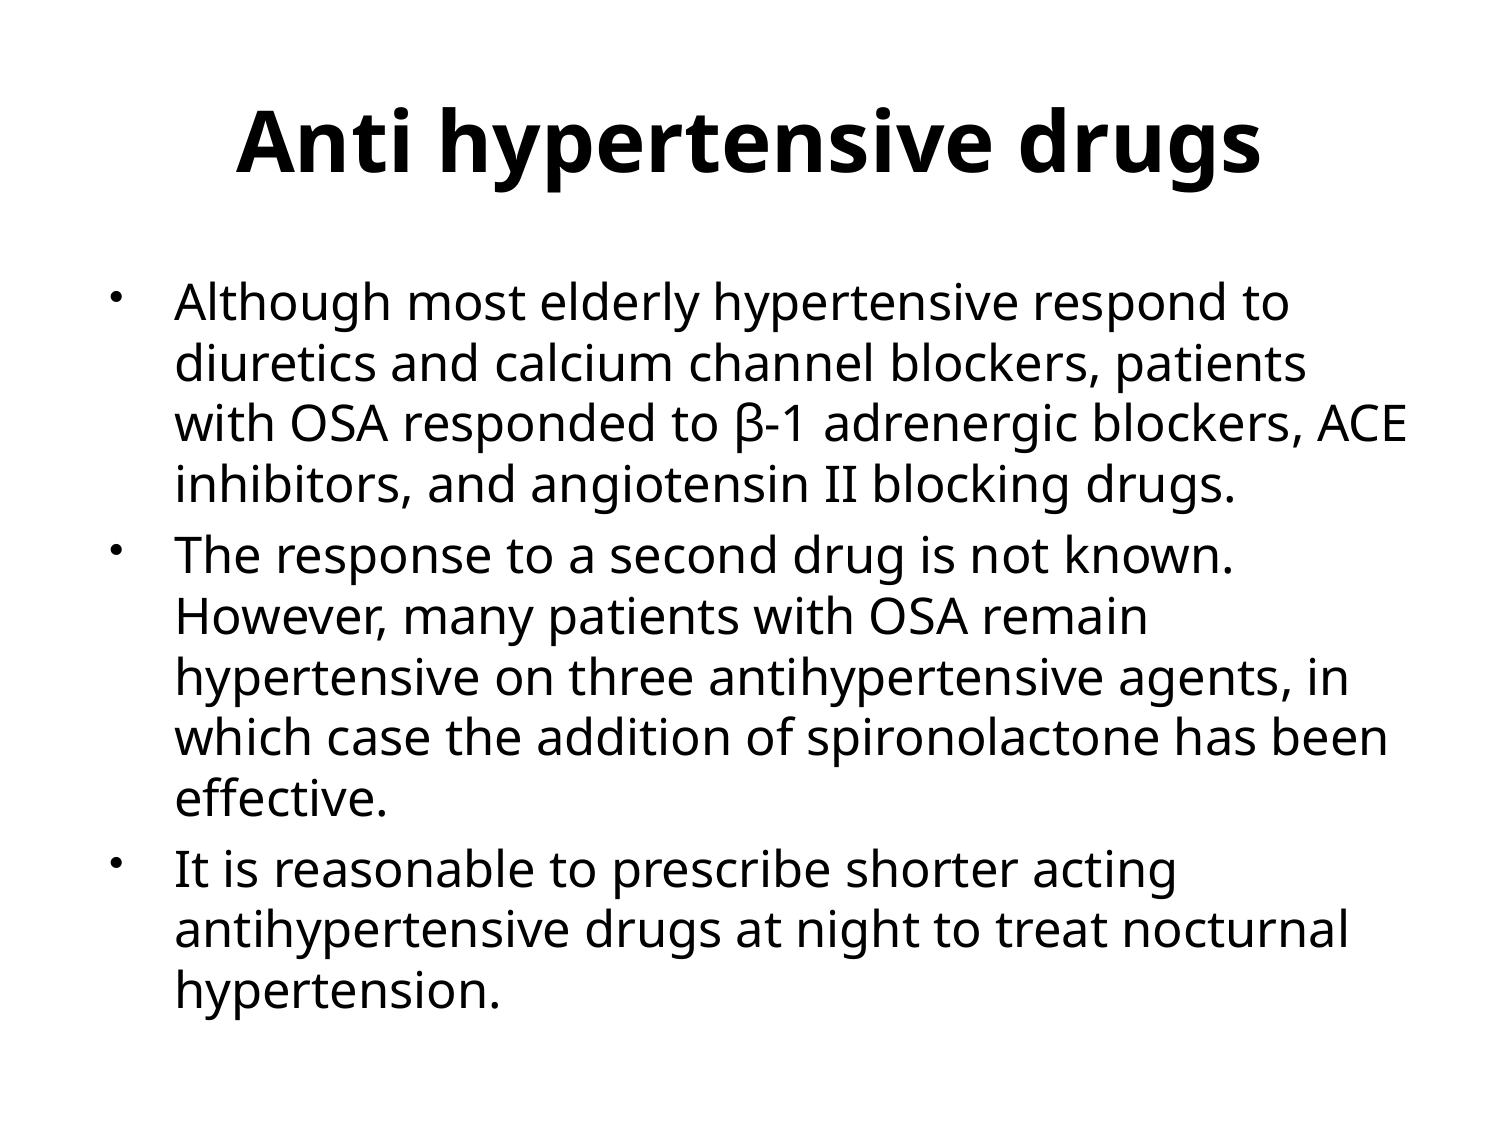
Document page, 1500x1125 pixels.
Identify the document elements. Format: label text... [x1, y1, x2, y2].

title Anti hypertensive drugs [75, 45, 1425, 233]
list Although most elderly hypertensive respond to diuretics and calcium channel blockers, patients with OSA responded to β-1 adrenergic blockers, ACE inhibitors, and angiotensin II blocking drugs. The response to a second drug is not known. However, many patients with OSA remain hypertensive on three antihypertensive agents, in which case the addition of spironolactone has been effective. It is reasonable to prescribe shorter acting antihypertensive drugs at night to treat nocturnal hypertension. [75, 262, 1425, 1035]
